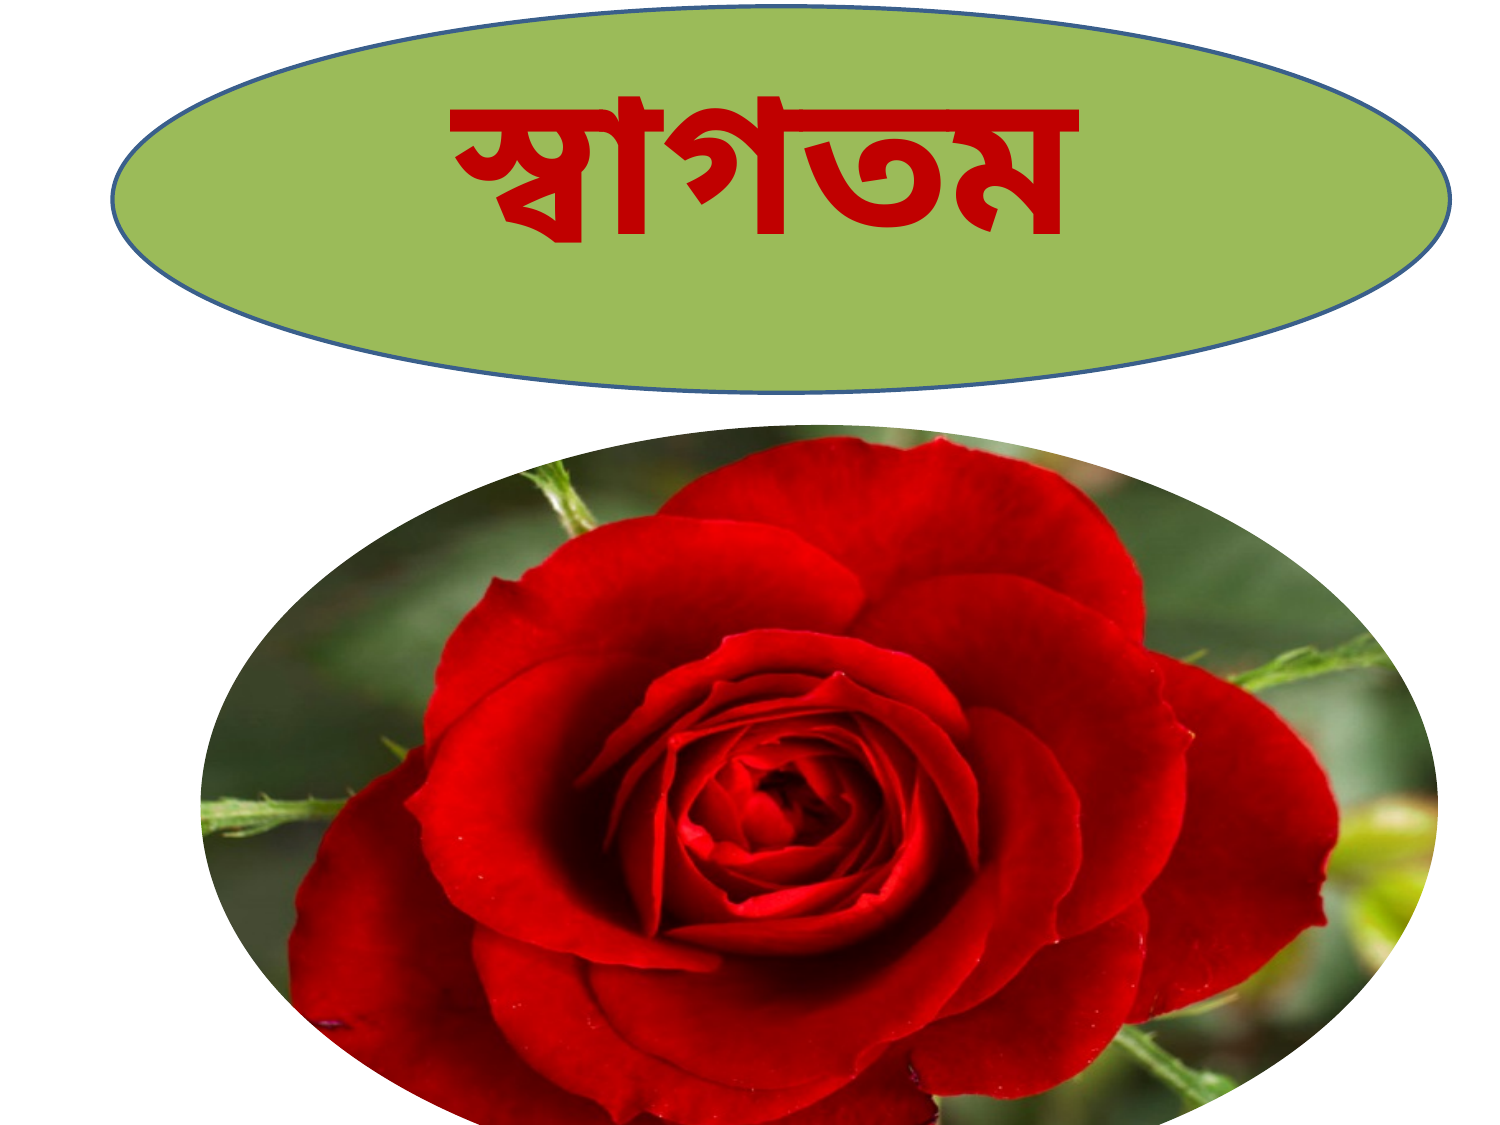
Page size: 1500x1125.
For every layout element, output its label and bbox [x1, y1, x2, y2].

text_box [112, 5, 1451, 393]
picture [200, 424, 1439, 1125]
